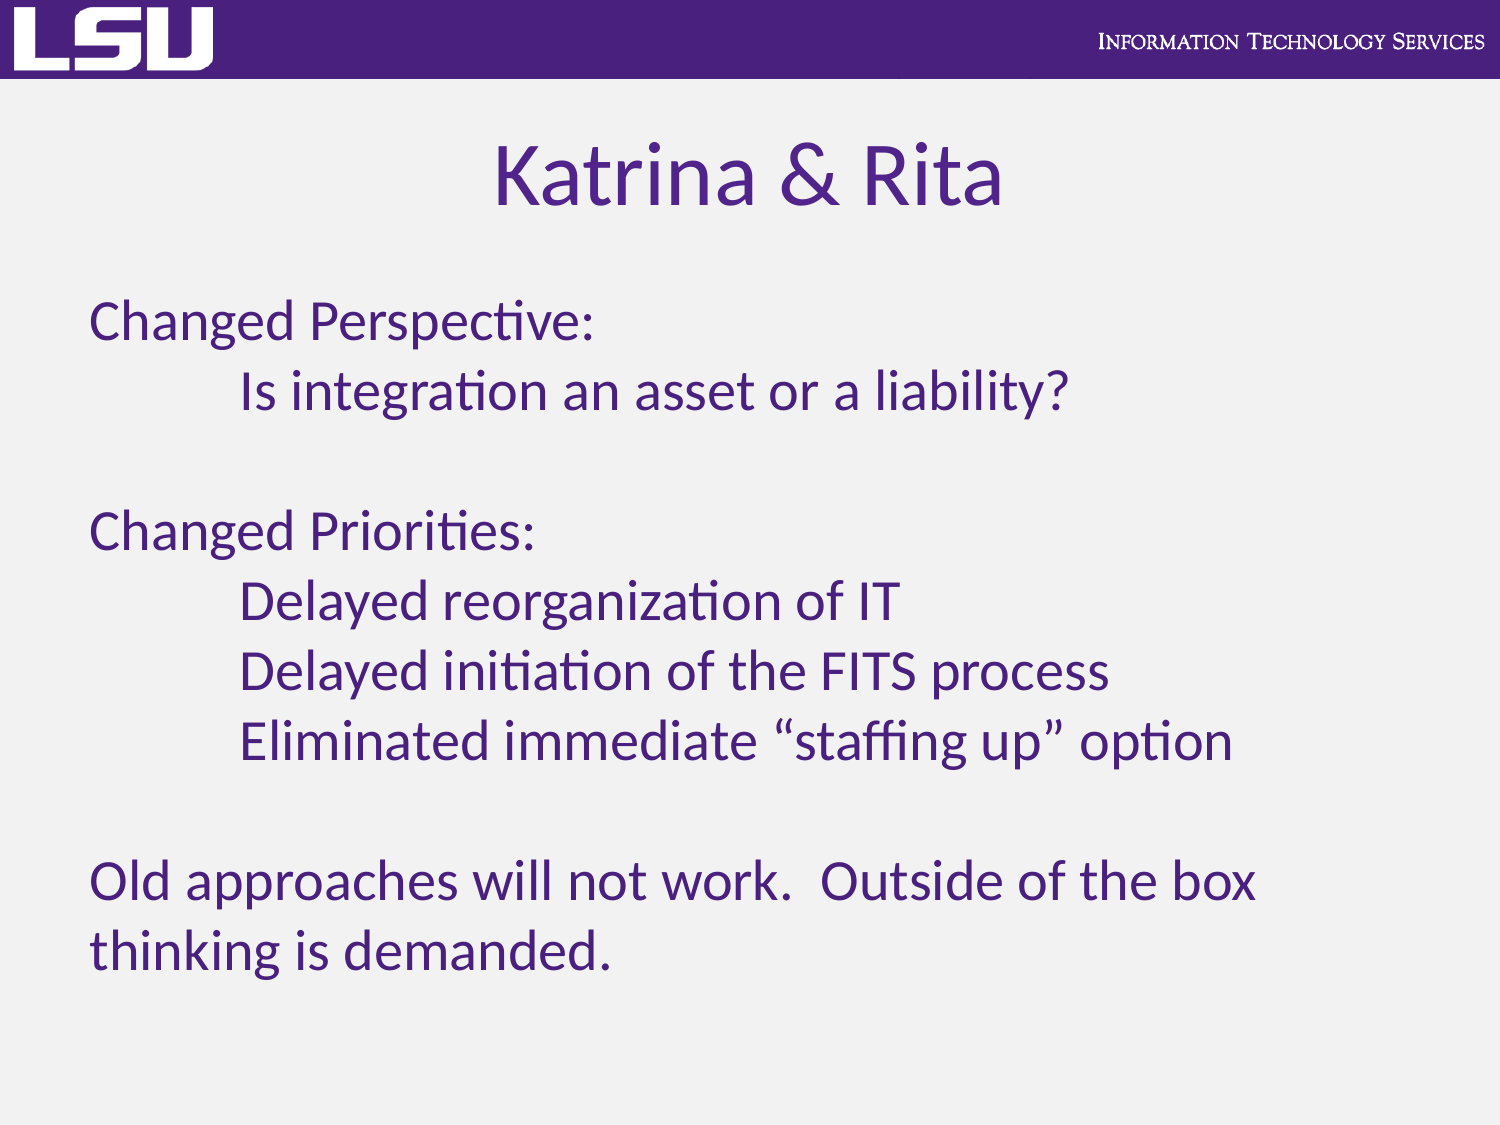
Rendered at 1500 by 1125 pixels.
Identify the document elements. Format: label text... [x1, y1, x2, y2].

text_box Changed Perspective: Is integration an asset or a liability? Changed Priorities: Delayed reorganization of IT Delayed initiation of the FITS process Eliminated immediate “staffing up” option Old approaches will not work. Outside of the box thinking is demanded. [75, 275, 1400, 1125]
picture [0, 0, 1500, 79]
title Katrina & Rita [74, 74, 1426, 263]
